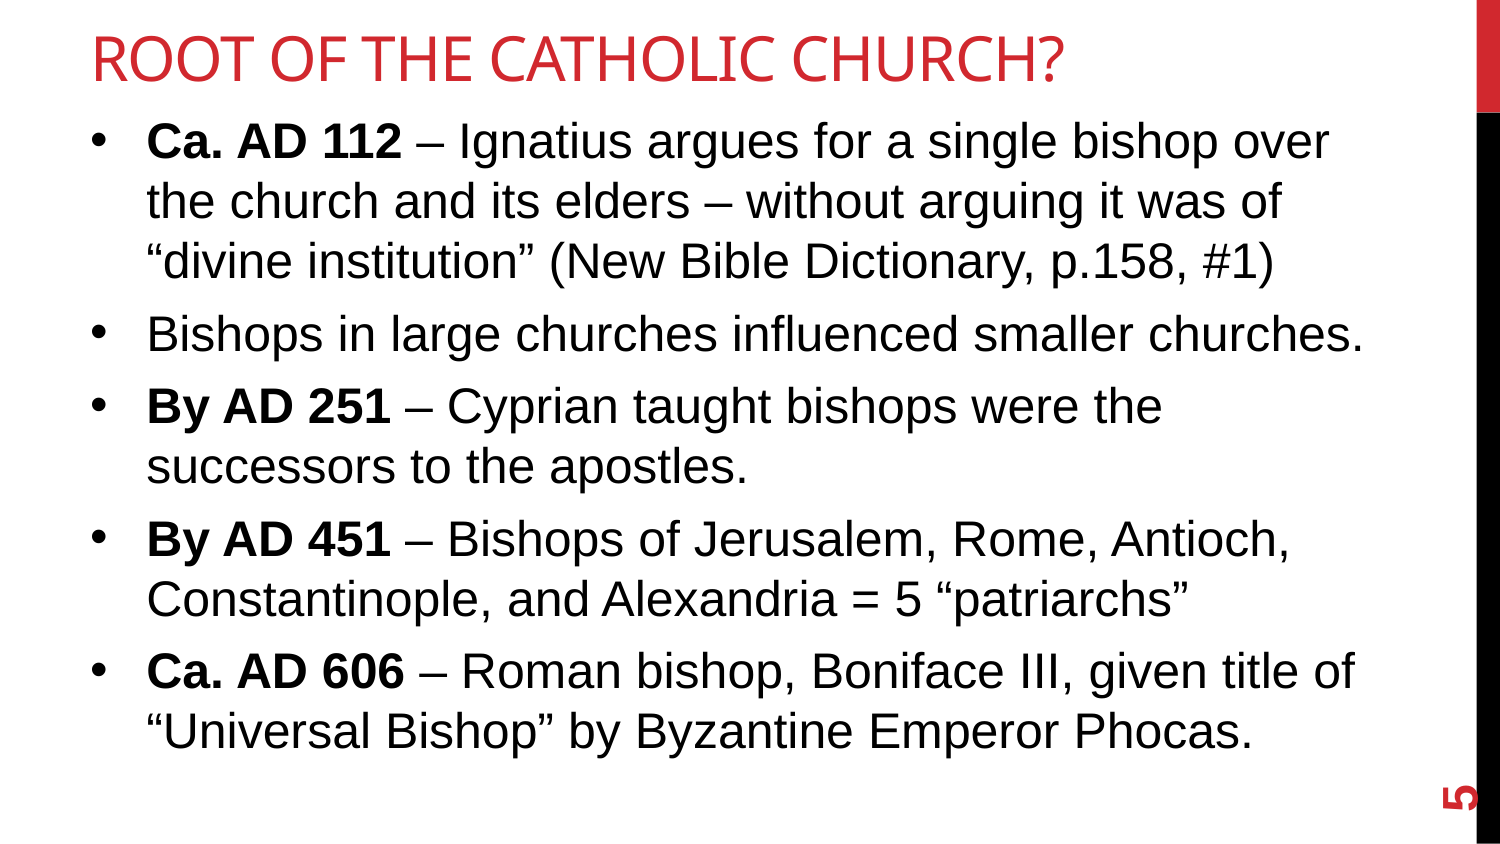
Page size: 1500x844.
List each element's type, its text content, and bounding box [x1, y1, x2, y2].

list Ca. AD 112 – Ignatius argues for a single bishop over the church and its elders – without arguing it was of “divine institution” (New Bible Dictionary, p.158, #1) Bishops in large churches influenced smaller churches. By AD 251 – Cyprian taught bishops were the successors to the apostles. By AD 451 – Bishops of Jerusalem, Rome, Antioch, Constantinople, and Alexandria = 5 “patriarchs” Ca. AD 606 – Roman bishop, Boniface III, given title of “Universal Bishop” by Byzantine Emperor Phocas. [75, 101, 1425, 811]
slide_number 5 [1427, 665, 1488, 828]
title Root Of the Catholic Church? [75, 11, 1425, 101]
